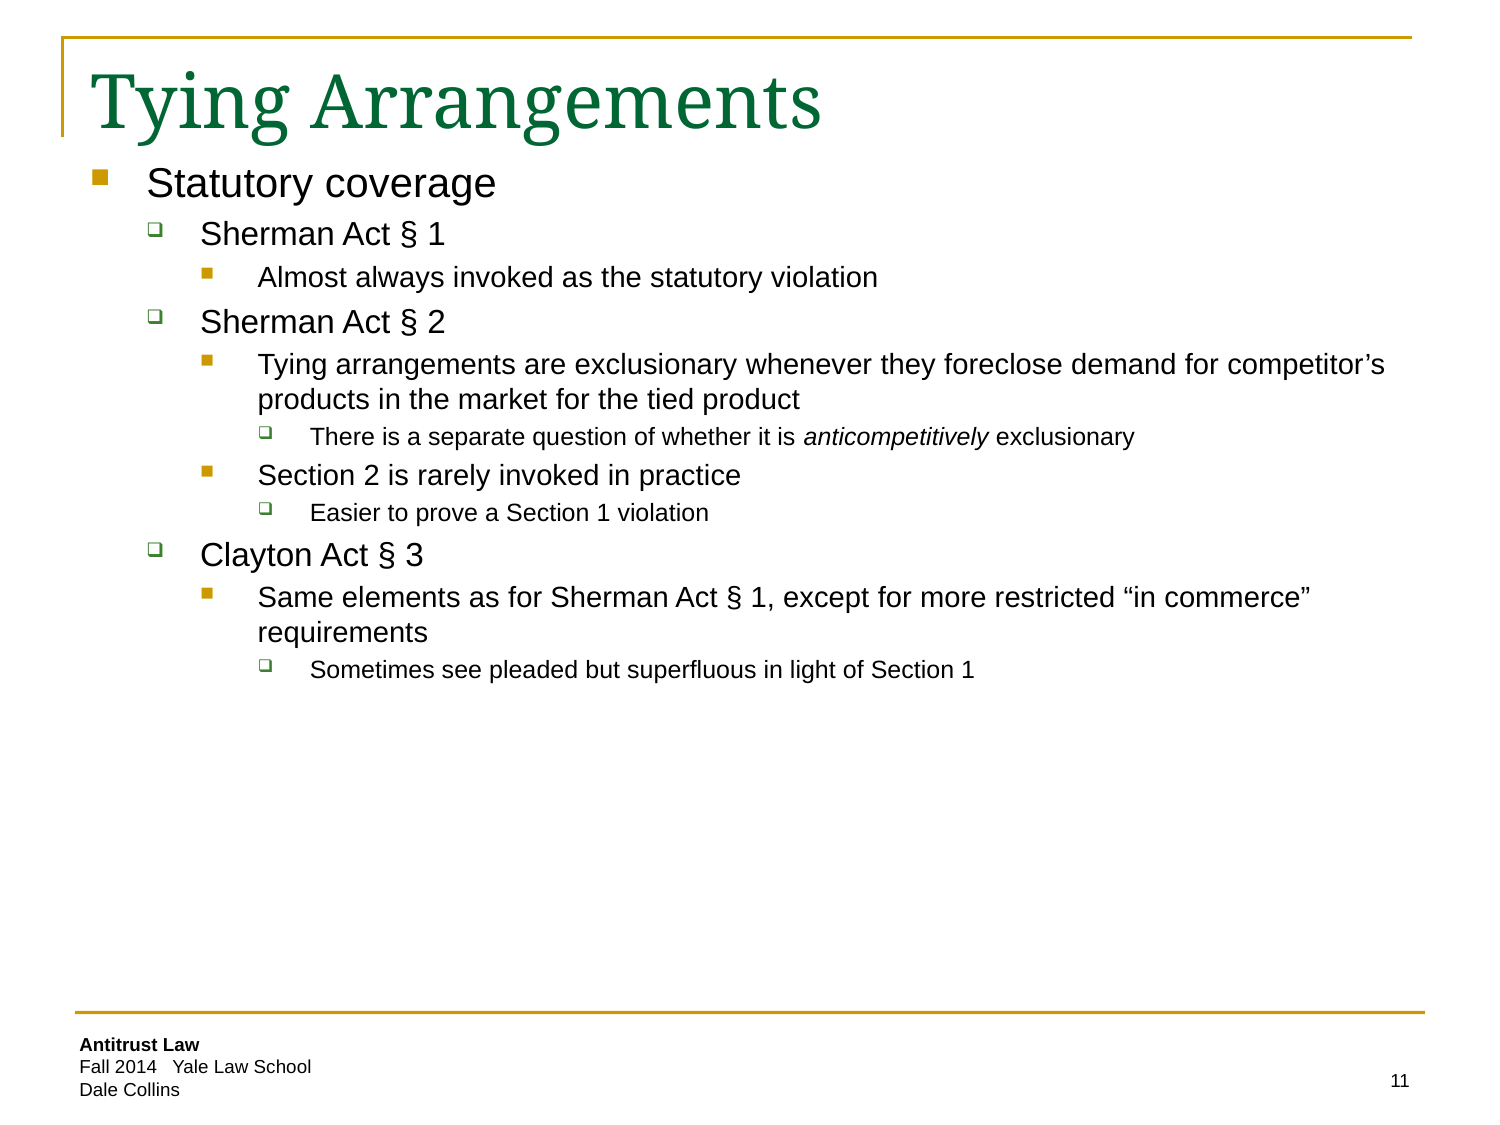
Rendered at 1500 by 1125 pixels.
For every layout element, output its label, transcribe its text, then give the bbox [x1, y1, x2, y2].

title Tying Arrangements [75, 45, 1425, 148]
slide_number 11 [1074, 1023, 1426, 1100]
list Statutory coverage Sherman Act § 1 Almost always invoked as the statutory violation Sherman Act § 2 Tying arrangements are exclusionary whenever they foreclose demand for competitor’s products in the market for the tied product There is a separate question of whether it is anticompetitively exclusionary Section 2 is rarely invoked in practice Easier to prove a Section 1 violation Clayton Act § 3 Same elements as for Sherman Act § 1, except for more restricted “in commerce” requirements Sometimes see pleaded but superfluous in light of Section 1 [75, 148, 1425, 1006]
